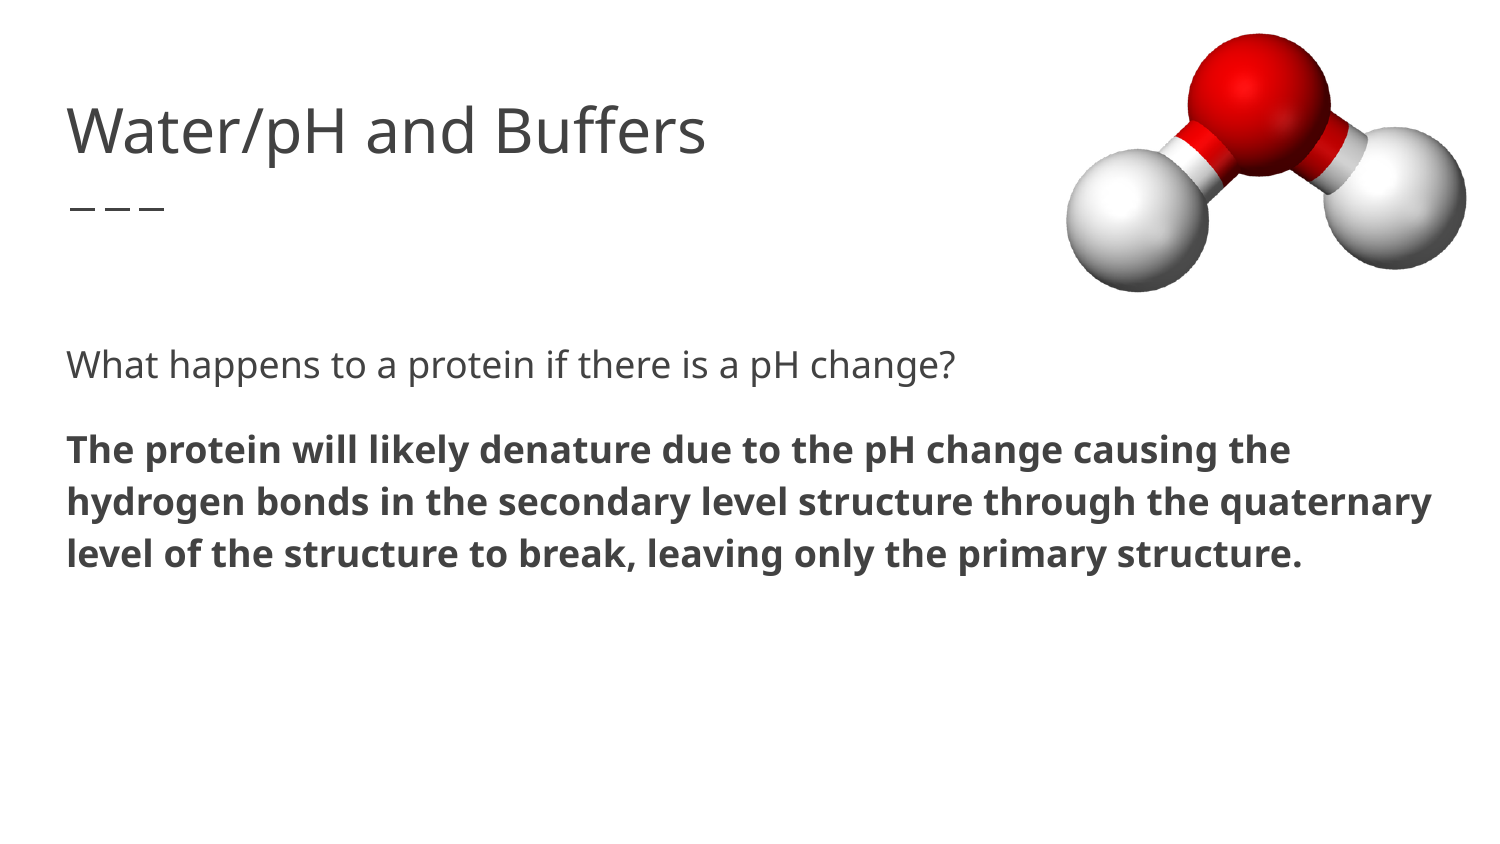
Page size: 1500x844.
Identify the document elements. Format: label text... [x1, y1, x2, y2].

title Water/pH and Buffers [51, 61, 1041, 182]
list What happens to a protein if there is a pH change? The protein will likely denature due to the pH change causing the hydrogen bonds in the secondary level structure through the quaternary level of the structure to break, leaving only the primary structure. [51, 240, 1449, 750]
picture [1046, 12, 1486, 312]
